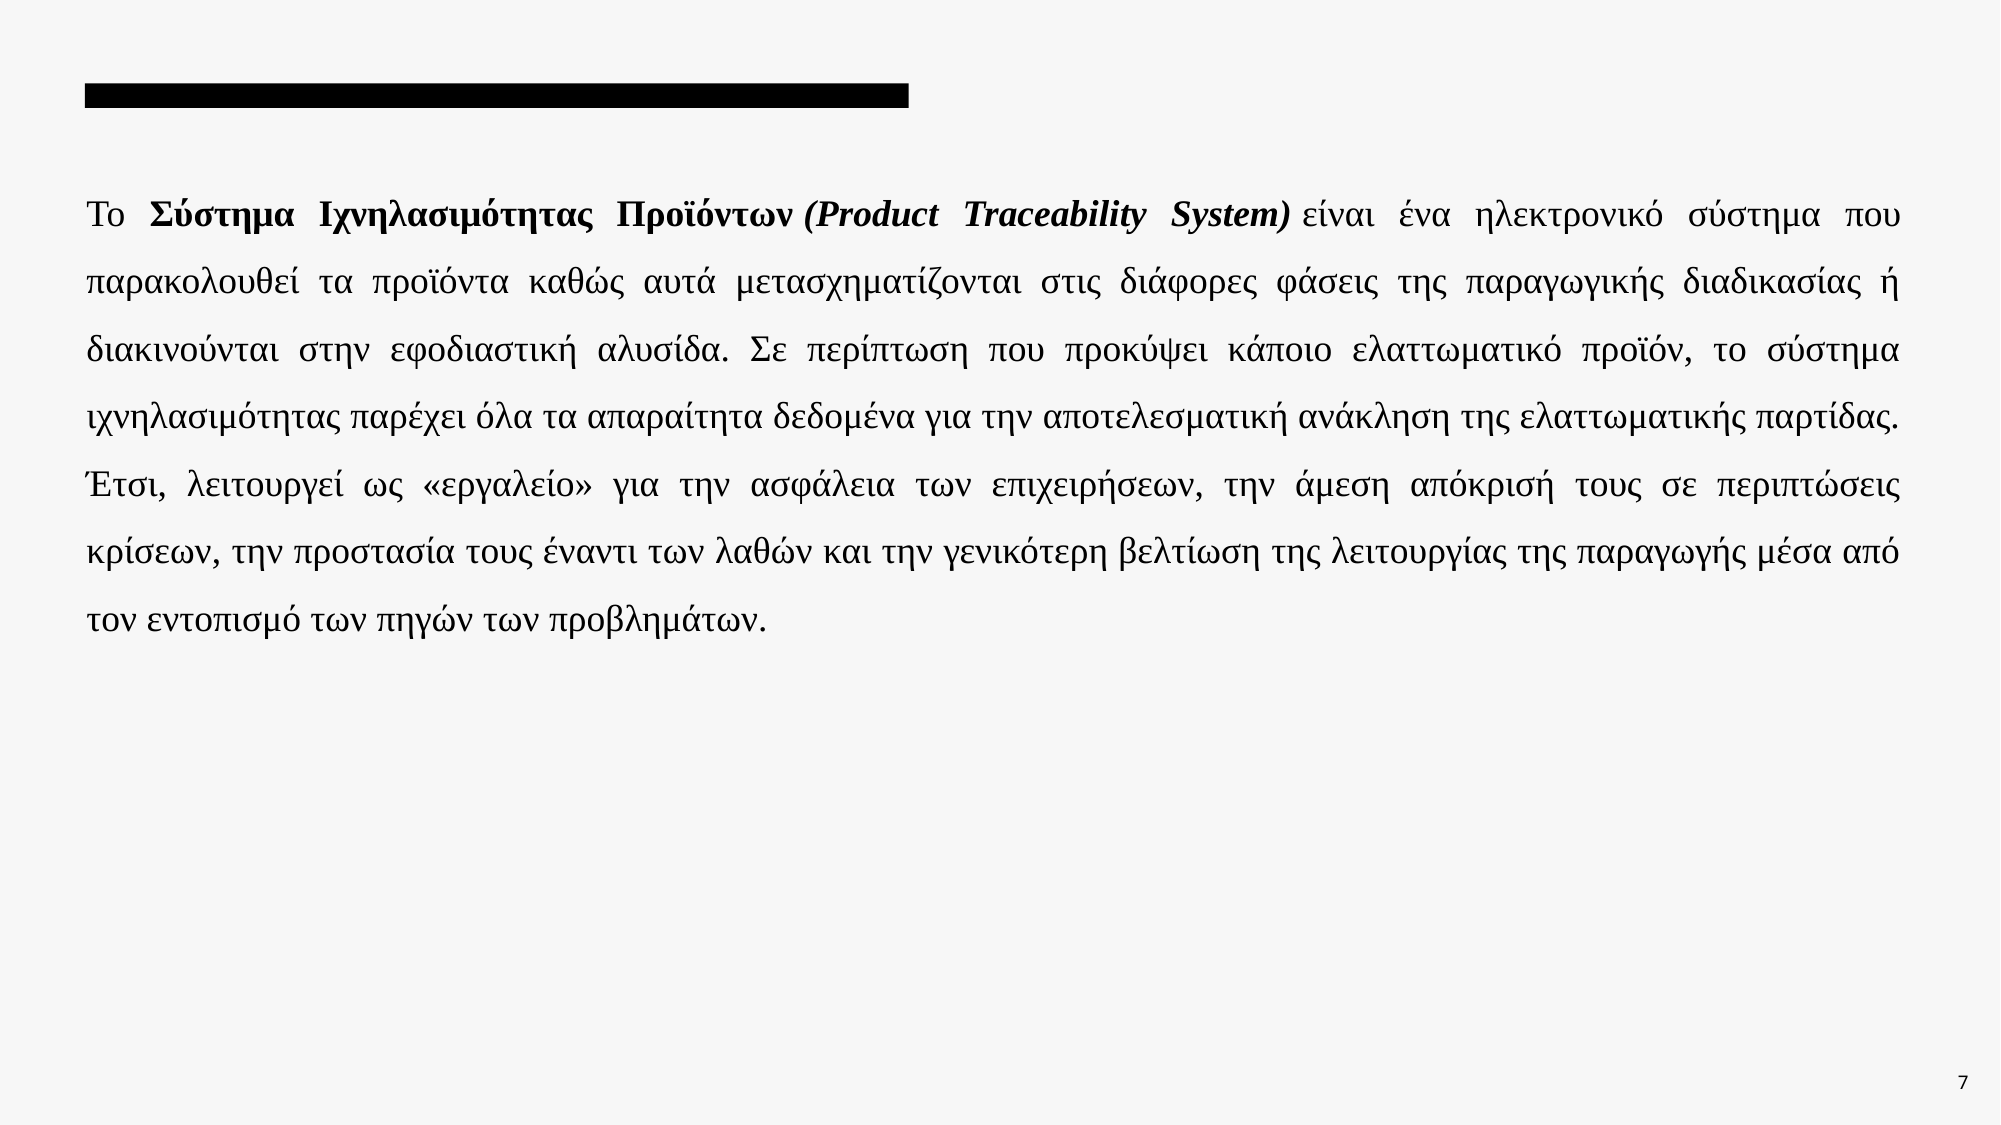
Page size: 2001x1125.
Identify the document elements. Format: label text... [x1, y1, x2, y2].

slide_number 7 [1879, 1053, 1984, 1114]
list Το Σύστημα Ιχνηλασιμότητας Προϊόντων (Product Traceability System) είναι ένα ηλεκτρονικό σύστημα που παρακολουθεί τα προϊόντα καθώς αυτά μετασχηματίζονται στις διάφορες φάσεις της παραγωγικής διαδικασίας ή διακινούνται στην εφοδιαστική αλυσίδα. Σε περίπτωση που προκύψει κάποιο ελαττωματικό προϊόν, το σύστημα ιχνηλασιμότητας παρέχει όλα τα απαραίτητα δεδομένα για την αποτελεσματική ανάκληση της ελαττωματικής παρτίδας. Έτσι, λειτουργεί ως «εργαλείο» για την ασφάλεια των επιχειρήσεων, την άμεση απόκρισή τους σε περιπτώσεις κρίσεων, την προστασία τους έναντι των λαθών και την γενικότερη βελτίωση της λειτουργίας της παραγωγής μέσα από τον εντοπισμό των πηγών των προβλημάτων. [71, 158, 1917, 958]
